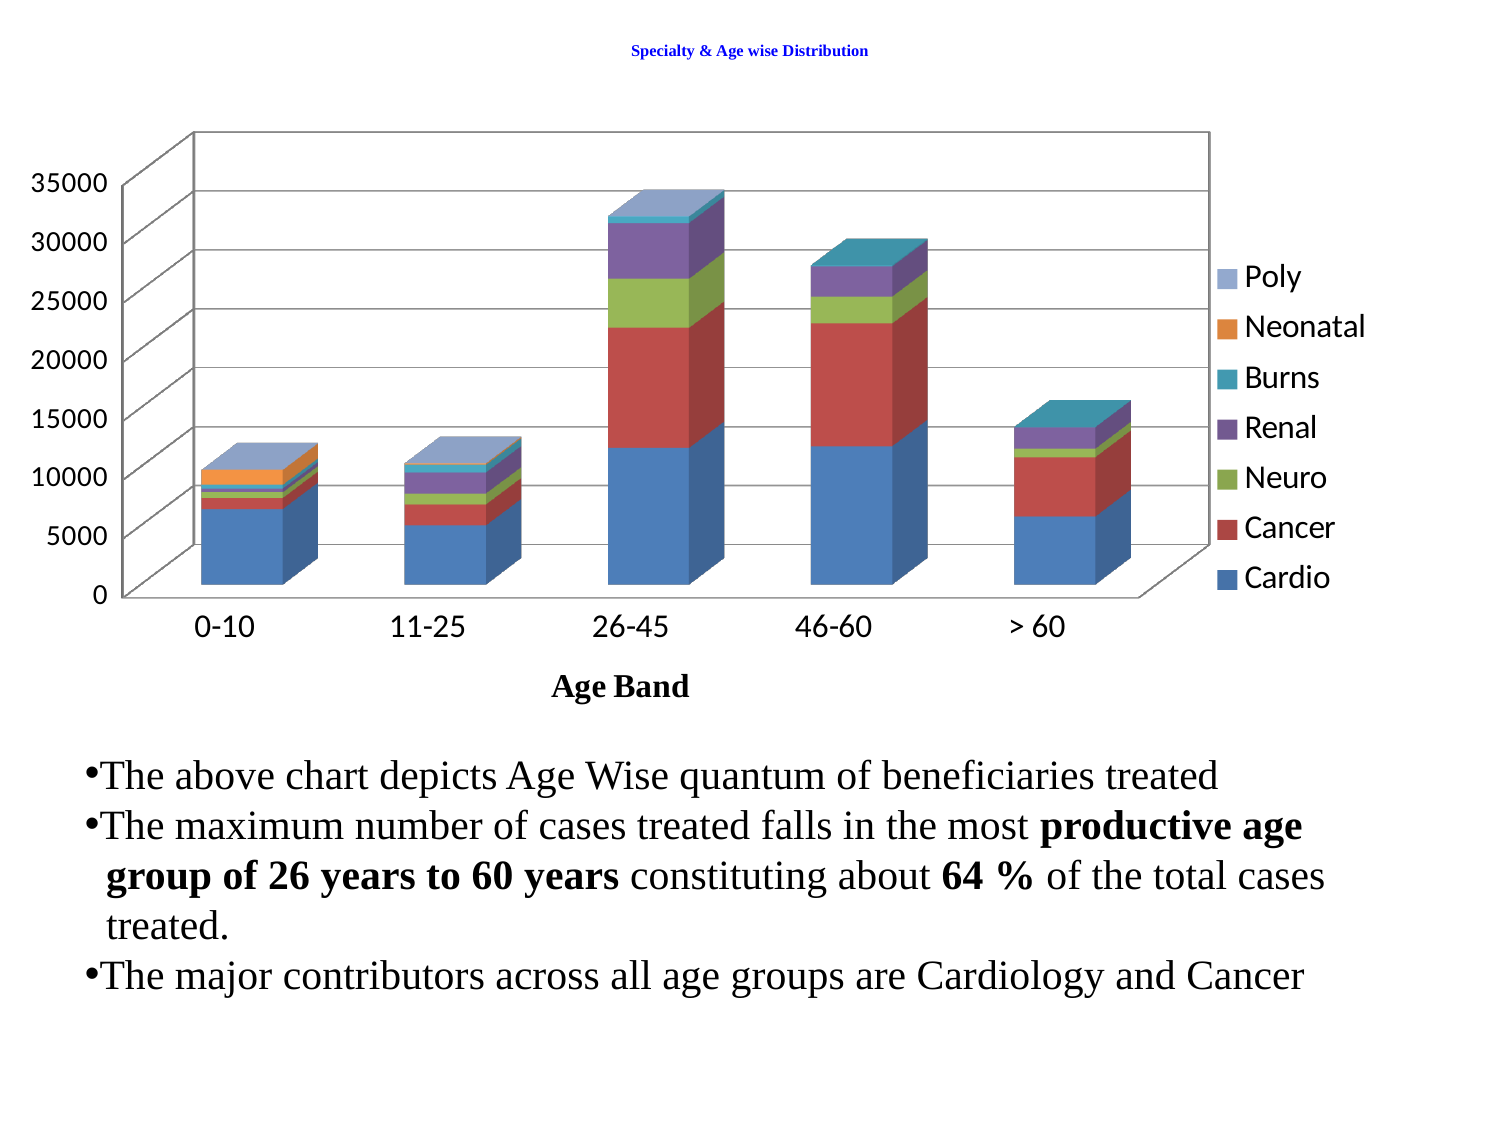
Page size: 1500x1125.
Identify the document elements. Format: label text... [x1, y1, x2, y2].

chart [0, 118, 1426, 741]
title Specialty & Age wise Distribution [75, 12, 1425, 88]
text_box The above chart depicts Age Wise quantum of beneficiaries treated The maximum number of cases treated falls in the most productive age group of 26 years to 60 years constituting about 64 % of the total cases treated. The major contributors across all age groups are Cardiology and Cancer [70, 749, 1360, 1006]
